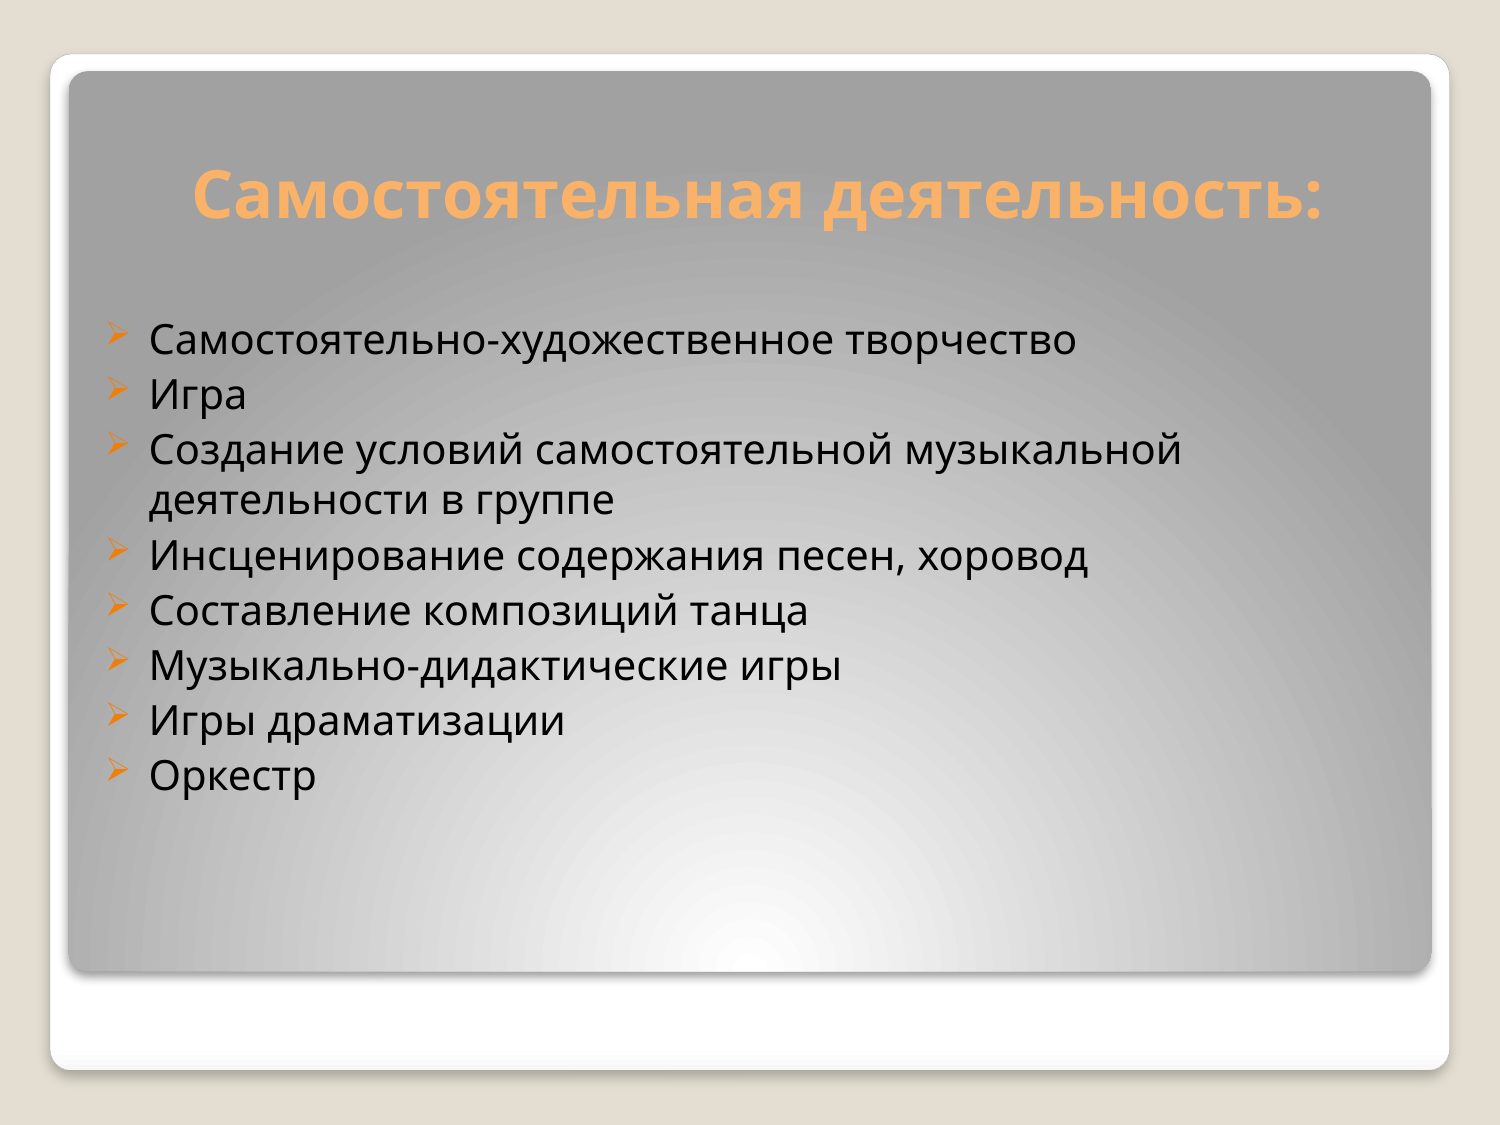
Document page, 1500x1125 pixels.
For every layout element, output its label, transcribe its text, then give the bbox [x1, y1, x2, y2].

list Самостоятельная деятельность: Самостоятельно-художественное творчество Игра Создание условий самостоятельной музыкальной деятельности в группе Инсценирование содержания песен, хоровод Составление композиций танца Музыкально-дидактические игры Игры драматизации Оркестр [75, 137, 1425, 1038]
